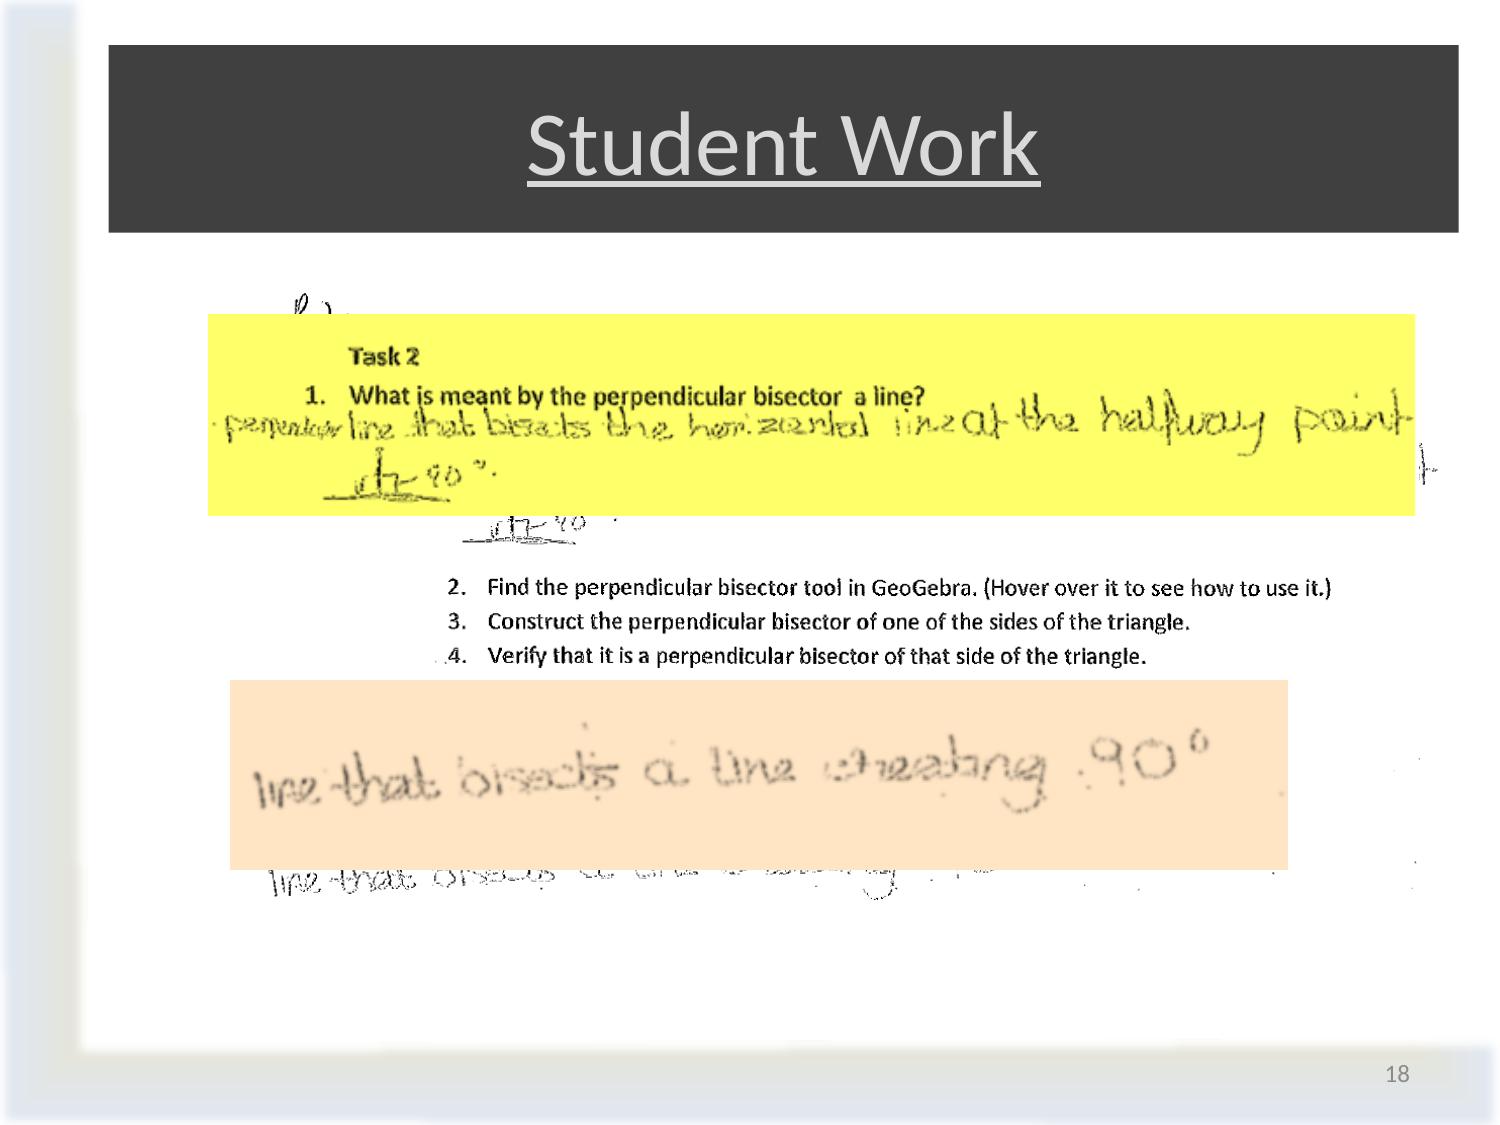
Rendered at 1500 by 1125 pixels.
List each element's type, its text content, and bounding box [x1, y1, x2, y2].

slide_number 18 [1074, 1042, 1425, 1103]
title Student Work [108, 44, 1459, 233]
picture [208, 278, 1440, 906]
